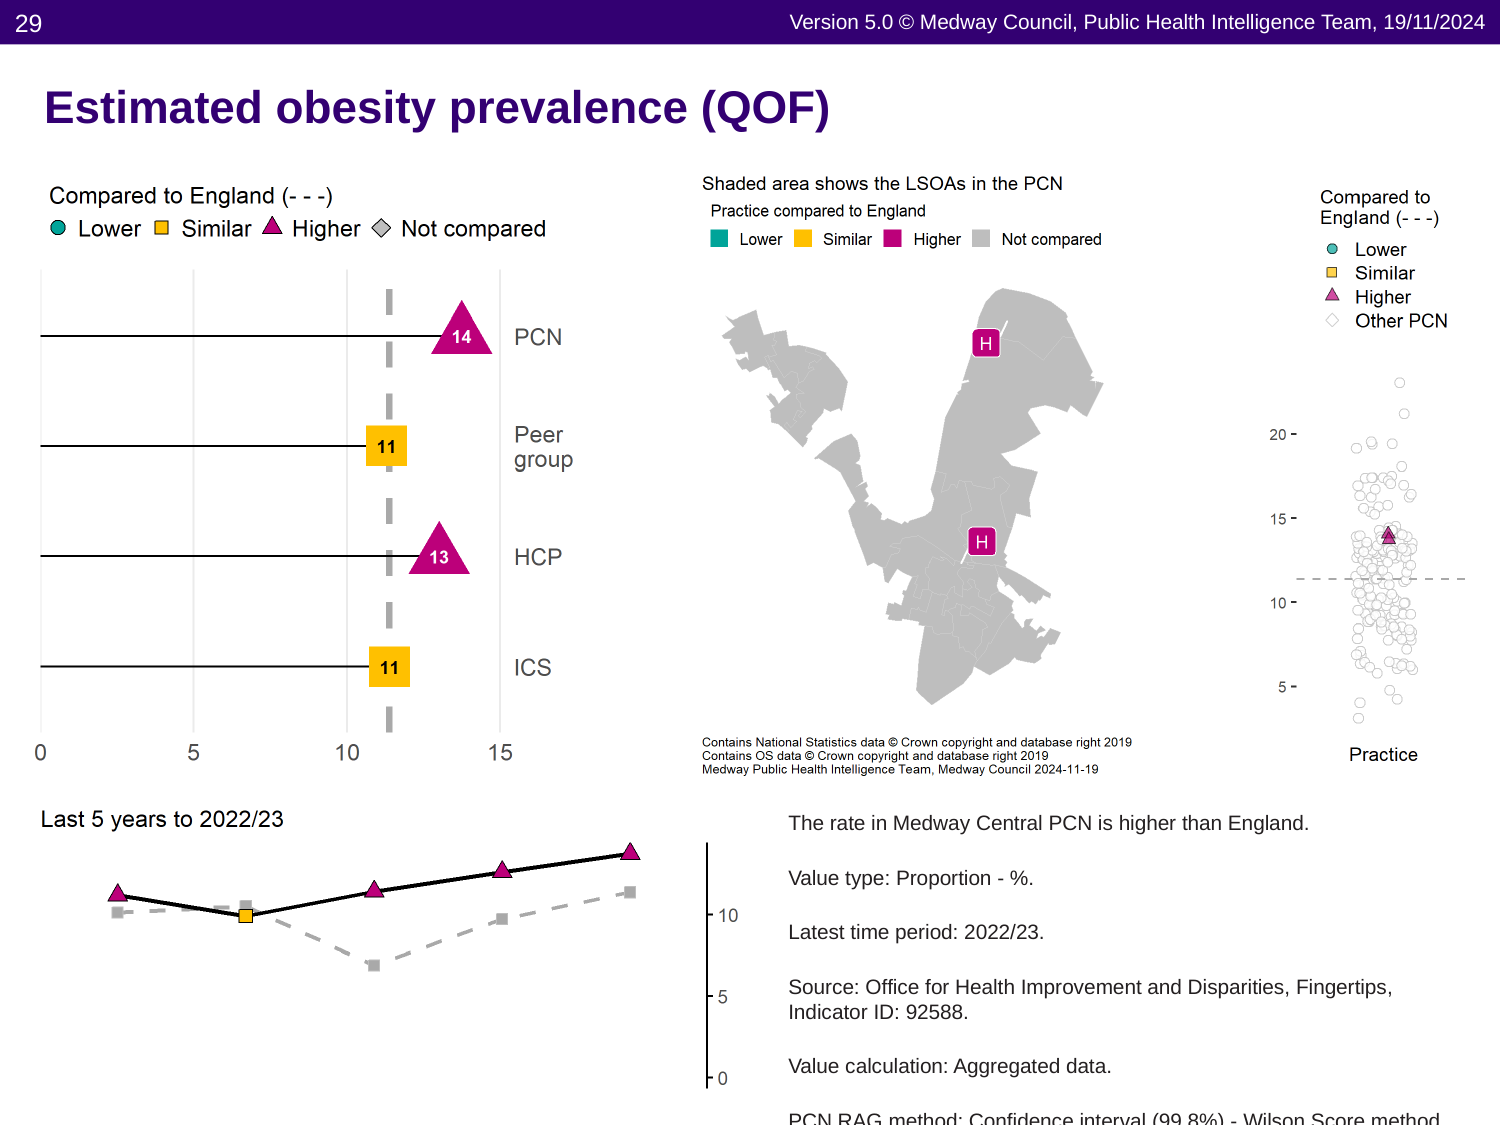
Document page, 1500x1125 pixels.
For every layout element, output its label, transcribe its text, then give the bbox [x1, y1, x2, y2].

title Estimated obesity prevalence (QOF) [29, 70, 1471, 138]
list 29 [0, 0, 95, 95]
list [1233, 164, 1483, 776]
list The rate in Medway Central PCN is higher than England. Value type: Proportion - %. Latest time period: 2022/23. Source: Office for Health Improvement and Disparities, Fingertips, Indicator ID: 92588. Value calculation: Aggregated data. PCN RAG method: Confidence interval (99.8%) - Wilson Score method. Small area type: Practice. QOF recorded obesity prevalence is thought to underestimate actual obesity prevalence. [773, 802, 1483, 1106]
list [29, 798, 751, 1107]
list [29, 164, 585, 776]
list Version 5.0 © Medway Council, Public Health Intelligence Team, 19/11/2024 [419, 0, 1500, 43]
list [605, 164, 1221, 776]
